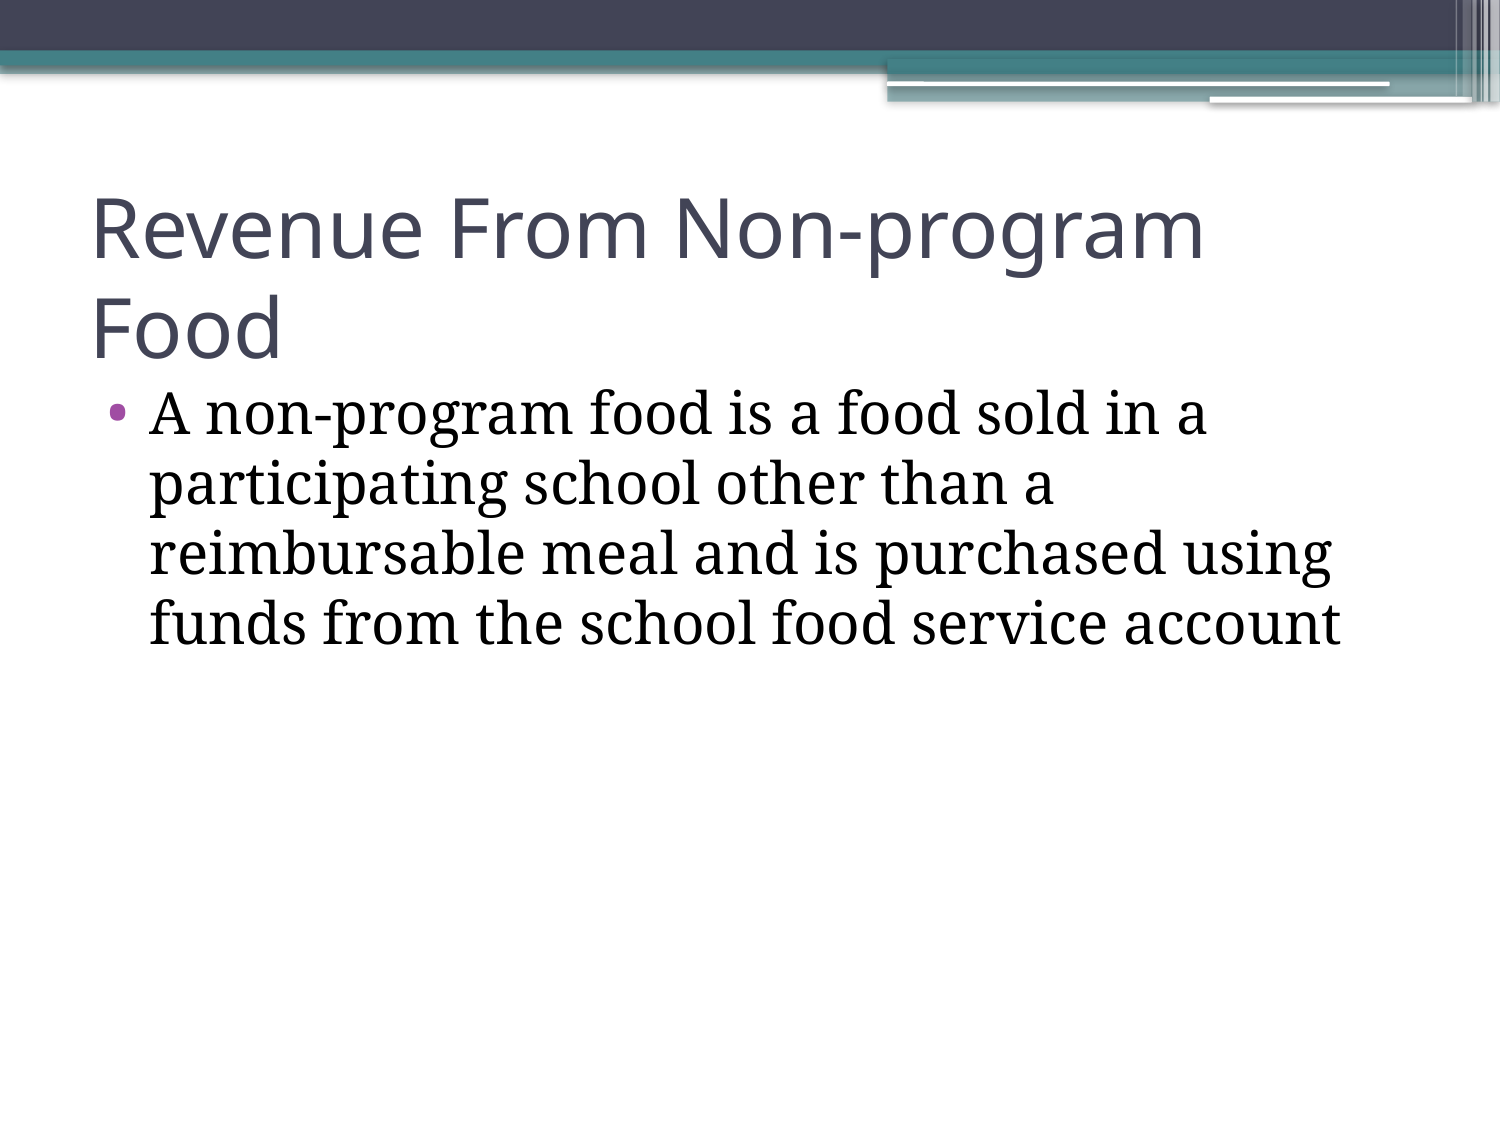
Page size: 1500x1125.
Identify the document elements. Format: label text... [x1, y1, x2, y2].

title Revenue From Non-program Food [75, 187, 1425, 363]
list A non-program food is a food sold in a participating school other than a reimbursable meal and is purchased using funds from the school food service account [75, 368, 1425, 1079]
